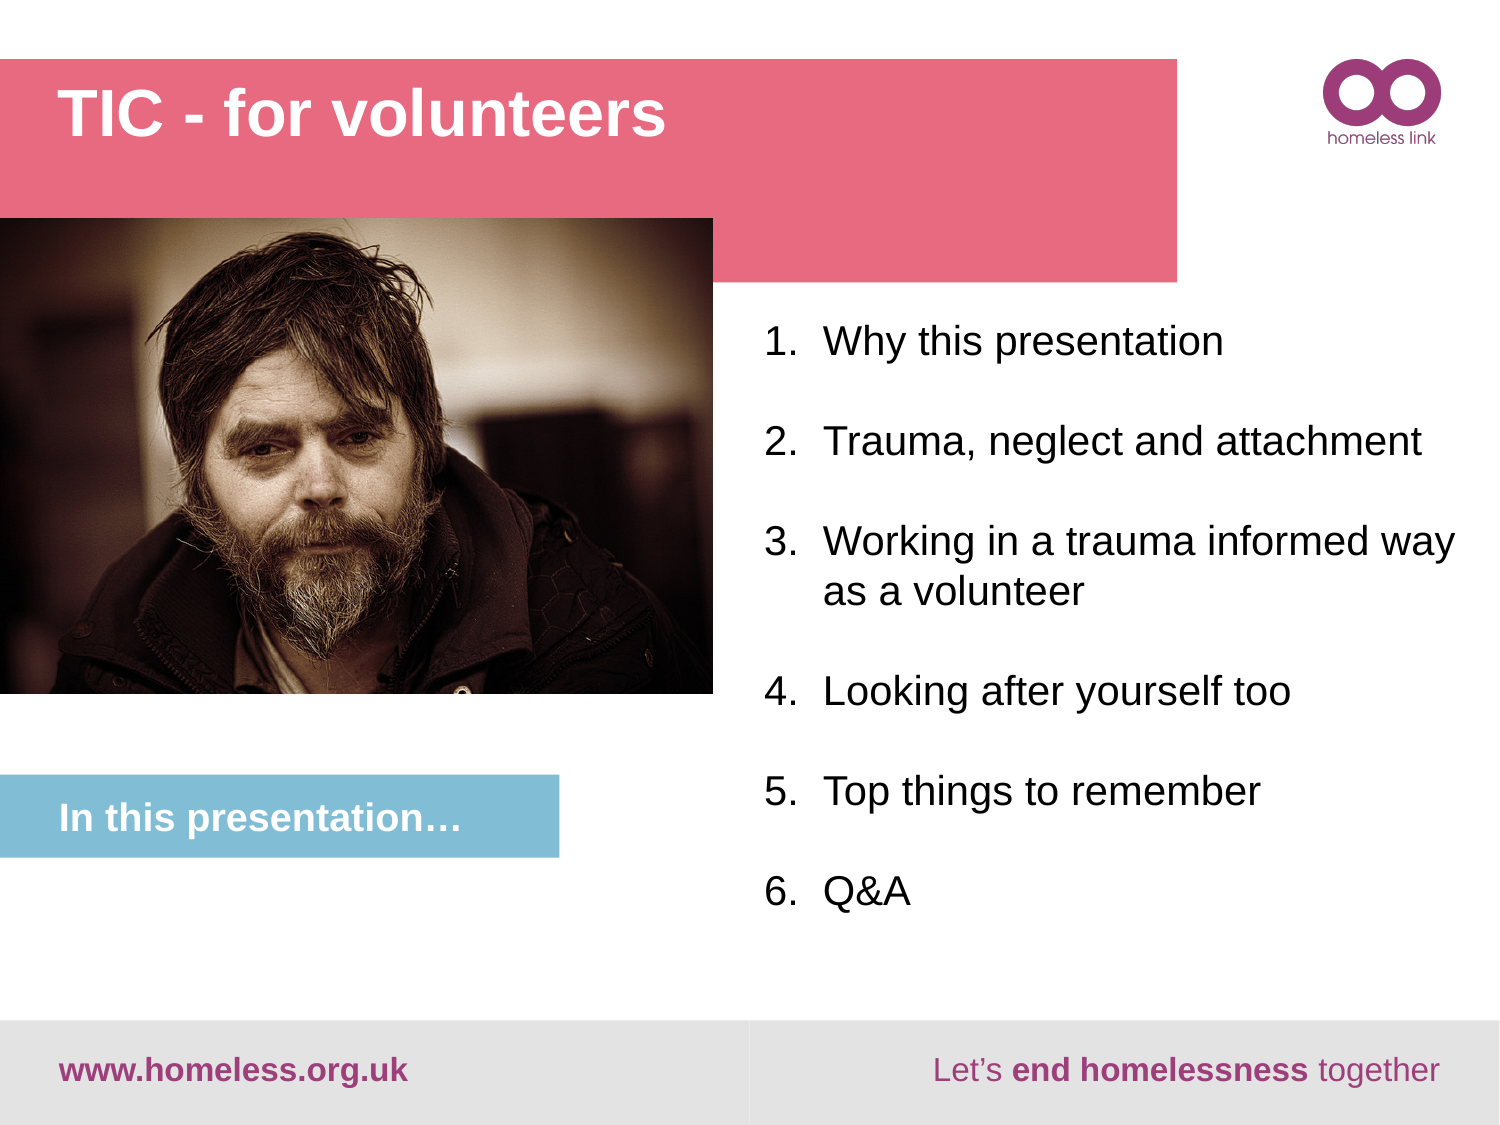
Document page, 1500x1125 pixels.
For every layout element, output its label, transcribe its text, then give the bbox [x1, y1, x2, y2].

footer Let’s end homelessness together [749, 1020, 1500, 1125]
picture [1323, 59, 1441, 144]
footer www.homeless.org.uk [0, 1020, 749, 1125]
text_box In this presentation… [0, 774, 560, 858]
text_box Why this presentation Trauma, neglect and attachment Working in a trauma informed way as a volunteer Looking after yourself too Top things to remember Q&A [764, 313, 1470, 1020]
picture [0, 217, 713, 694]
title TIC - for volunteers [0, 59, 1178, 283]
